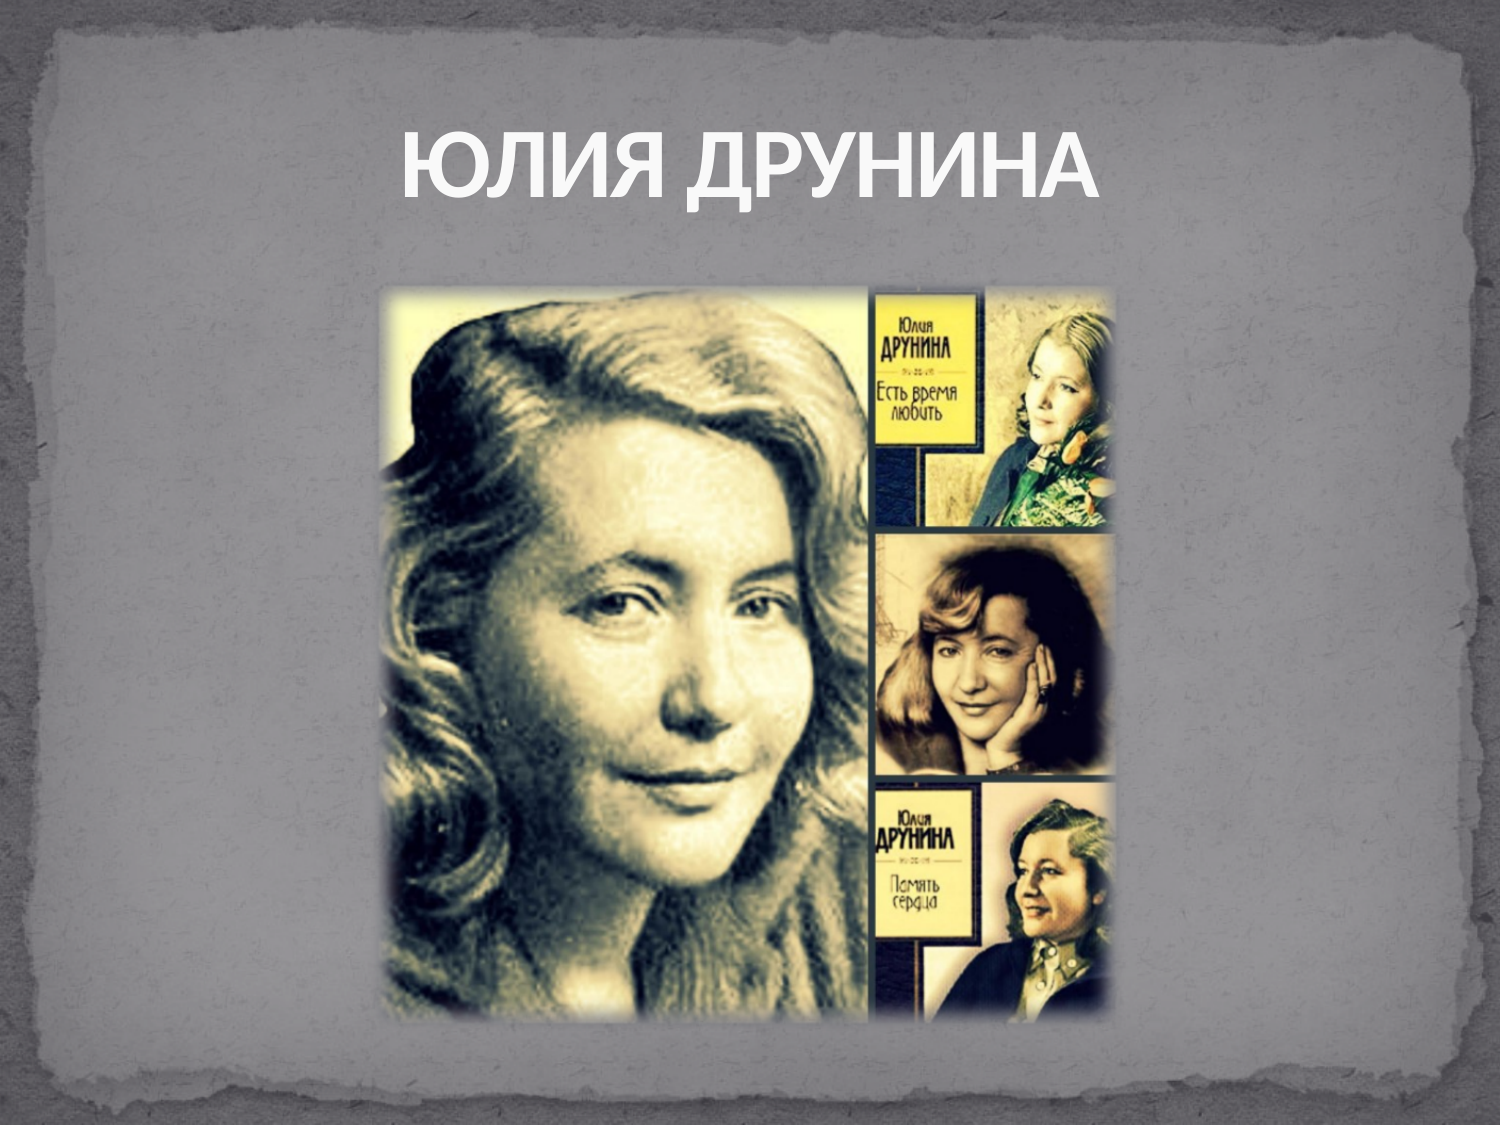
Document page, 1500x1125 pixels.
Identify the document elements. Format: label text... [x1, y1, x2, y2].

picture [372, 279, 1124, 1031]
title ЮЛИЯ ДРУНИНА [74, 24, 1425, 225]
